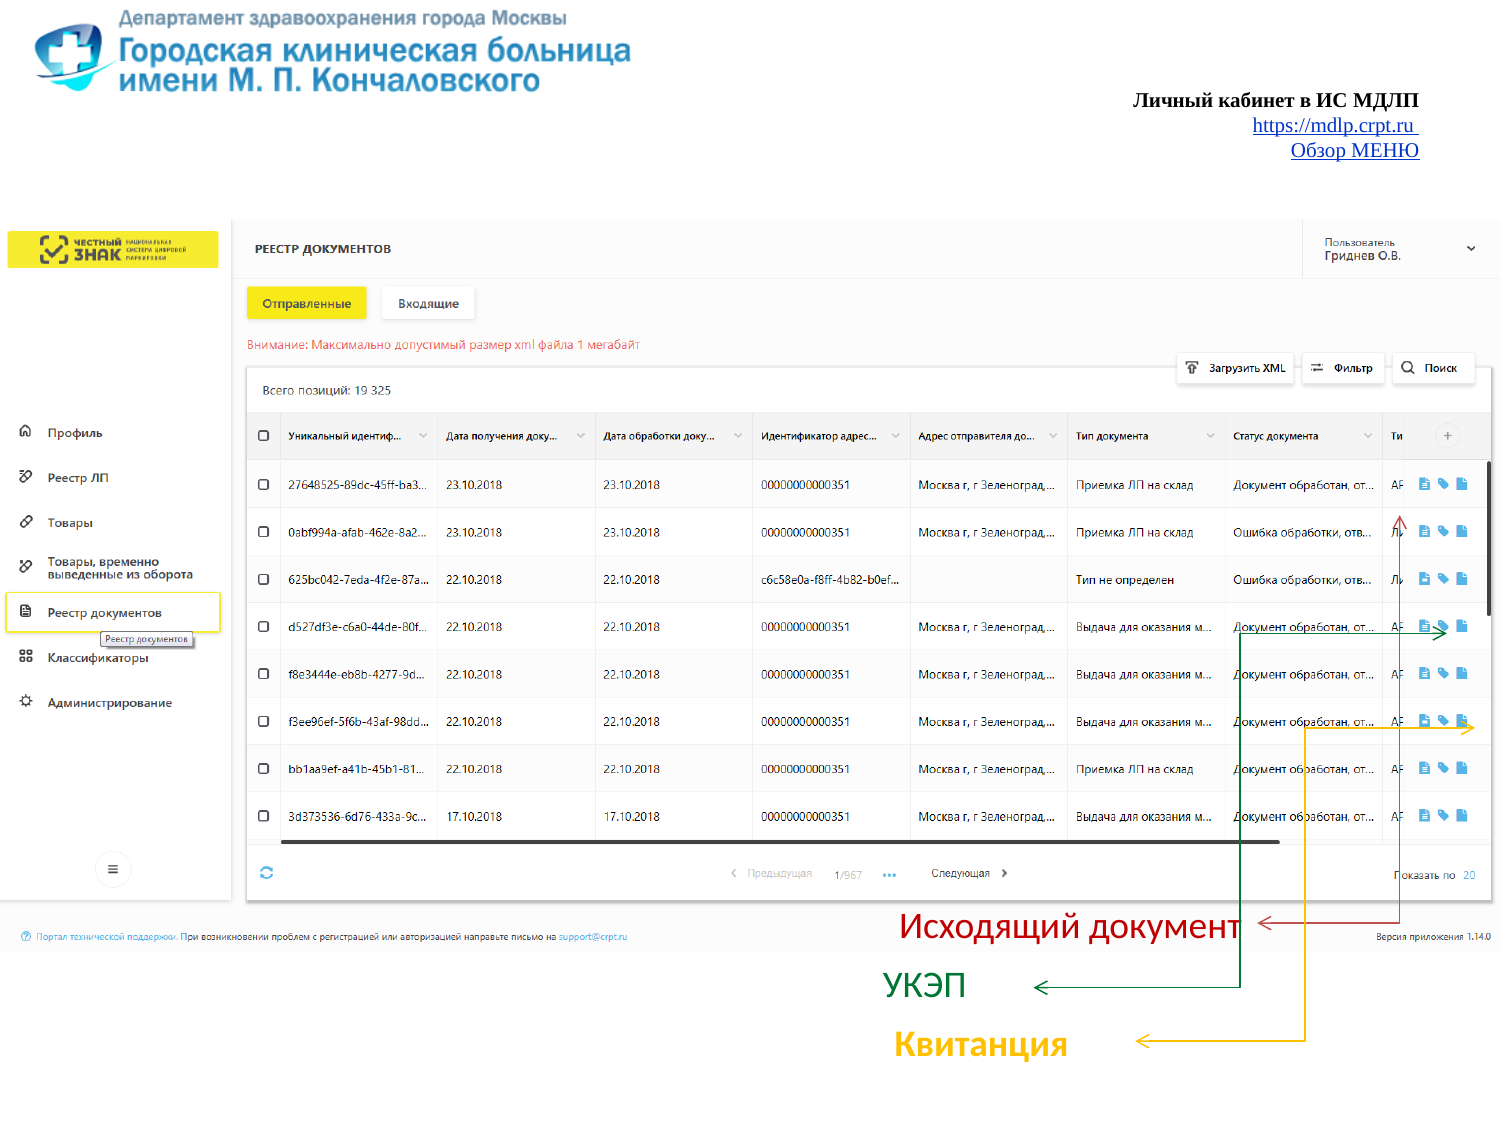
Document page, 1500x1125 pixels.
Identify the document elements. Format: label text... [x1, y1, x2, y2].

picture [30, 0, 633, 109]
text_box Квитанция [879, 1011, 1136, 1072]
picture [0, 219, 1500, 952]
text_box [1033, 633, 1448, 988]
title Личный кабинет в ИС МДЛП https://mdlp.crpt.ru Обзор МЕНЮ [655, 78, 1435, 195]
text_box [1273, 514, 1400, 631]
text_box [1134, 727, 1476, 1042]
text_box УКЭП [868, 959, 1011, 1012]
